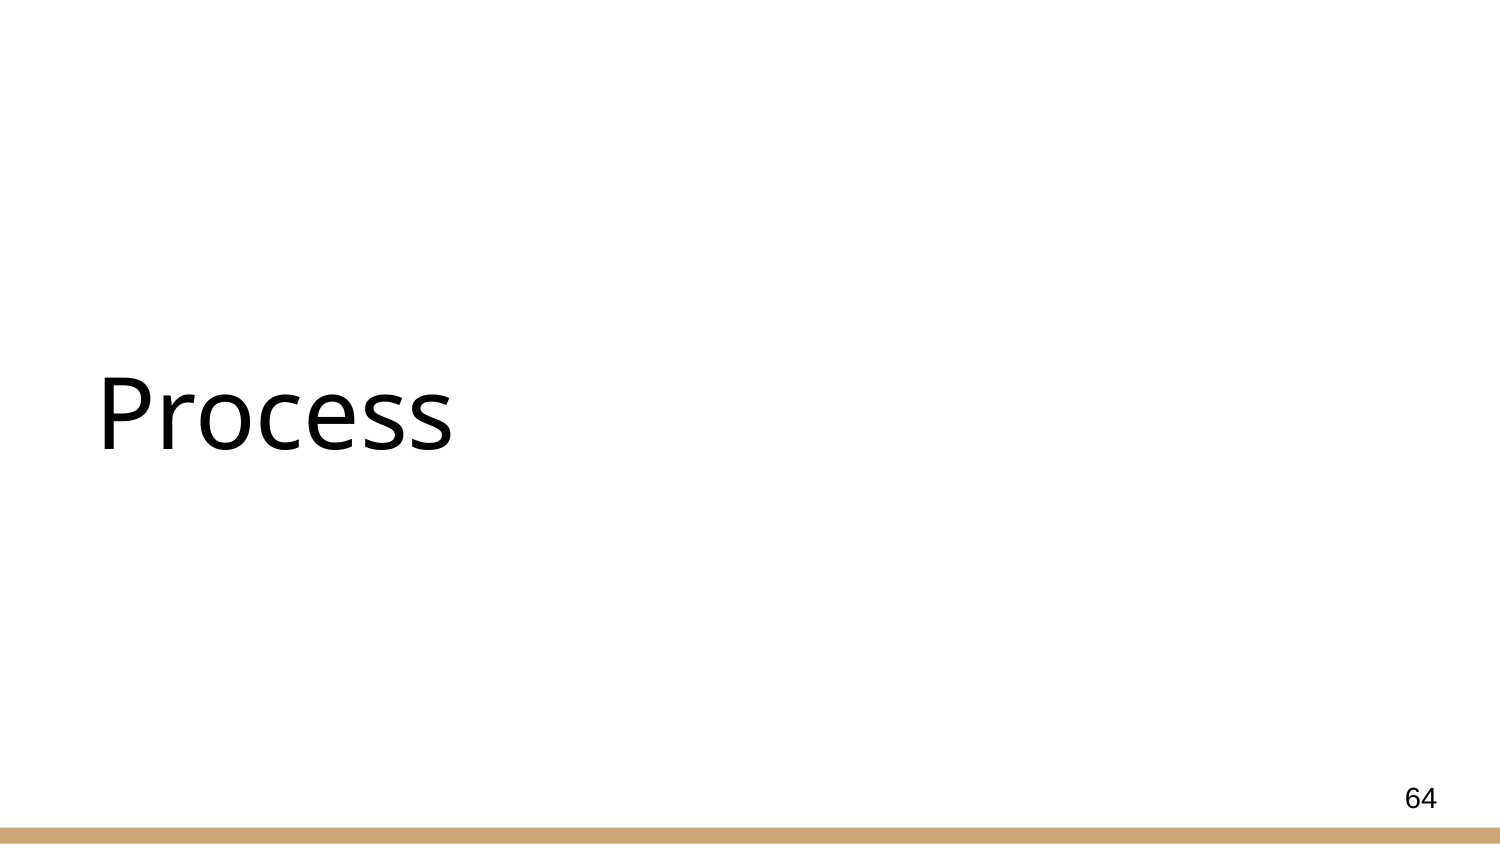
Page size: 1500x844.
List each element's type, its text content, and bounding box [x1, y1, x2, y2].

title Process [80, 73, 1045, 745]
slide_number 64 [1389, 764, 1480, 830]
